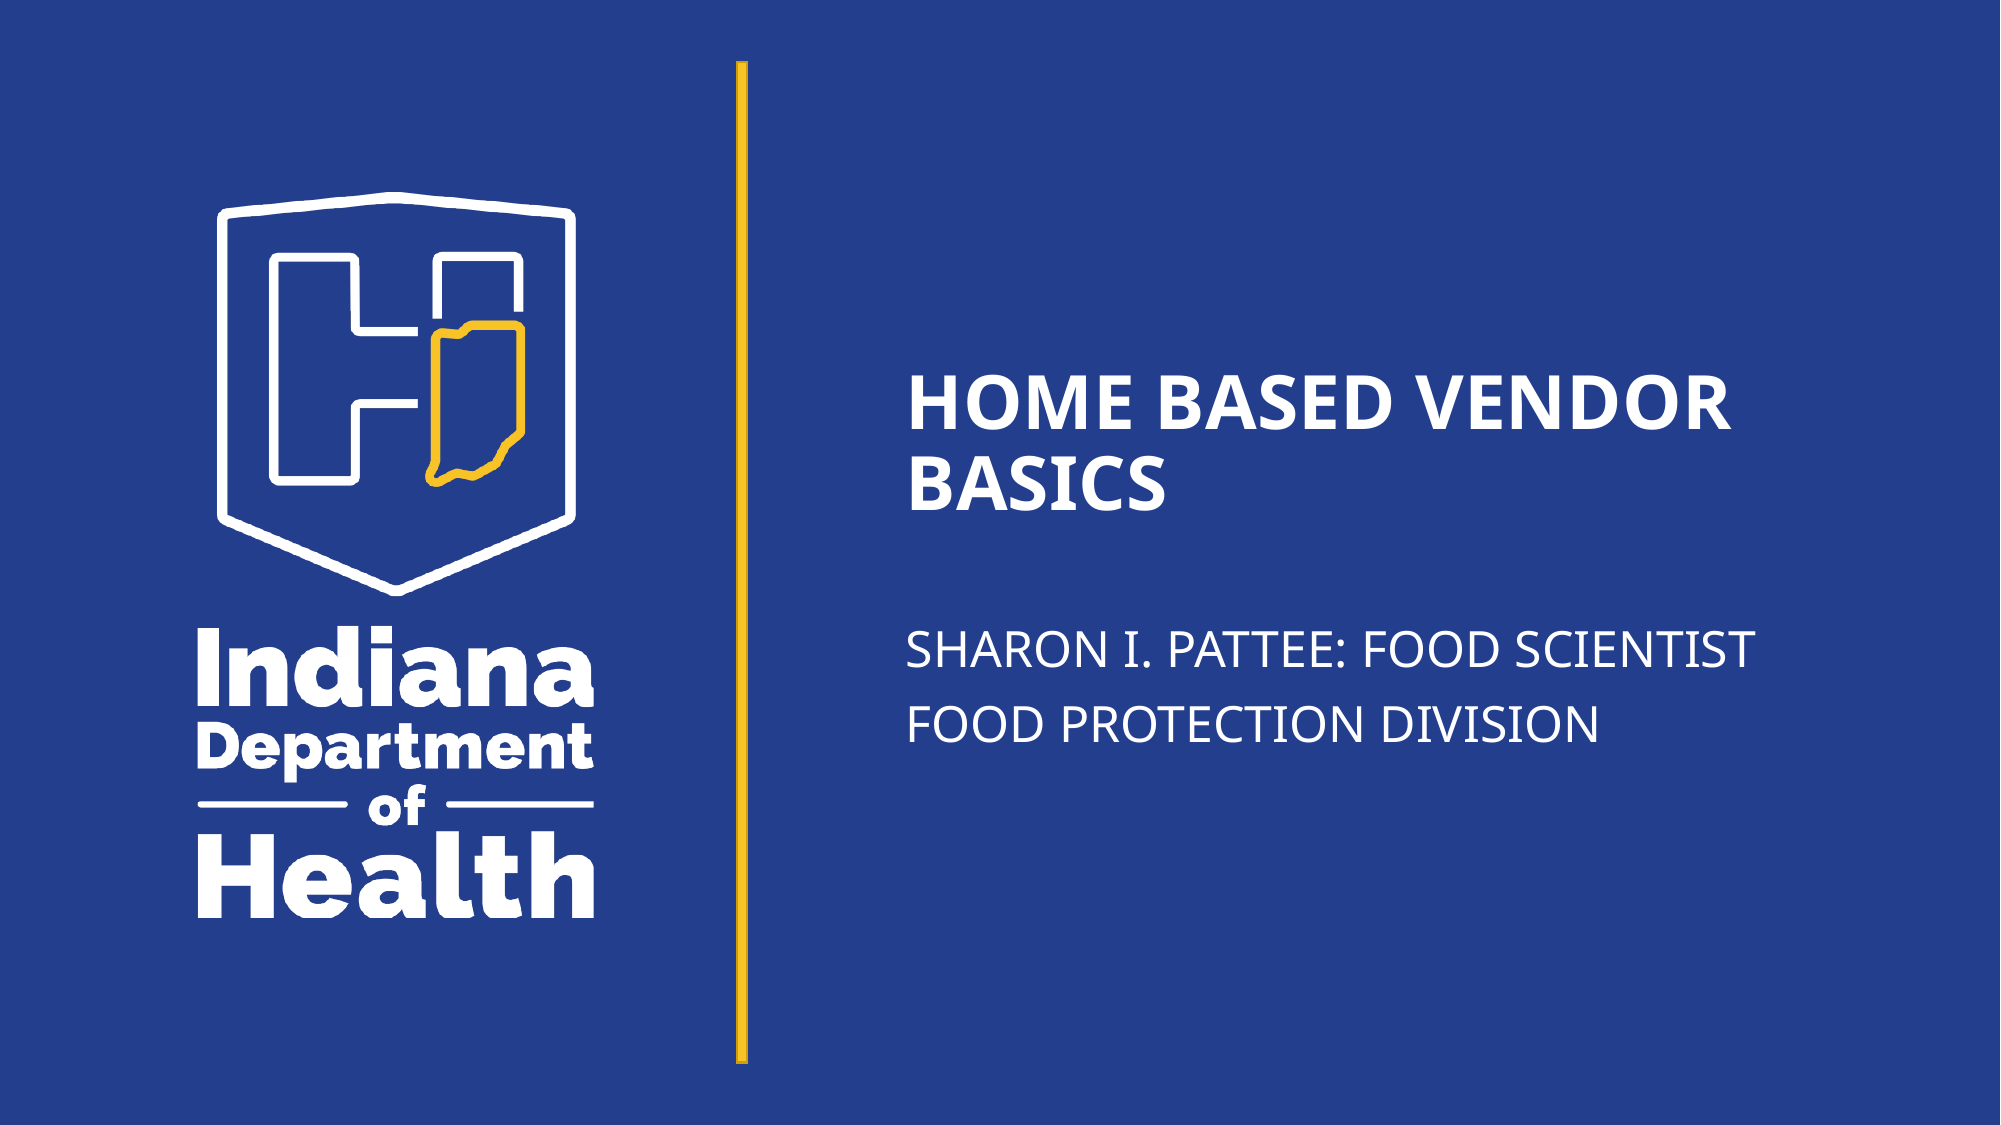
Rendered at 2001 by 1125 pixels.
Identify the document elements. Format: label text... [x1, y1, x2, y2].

subtitle Sharon I. Pattee: Food Scientist Food Protection Division [890, 617, 1899, 763]
title Home Based Vendor Basics [890, 355, 1899, 535]
